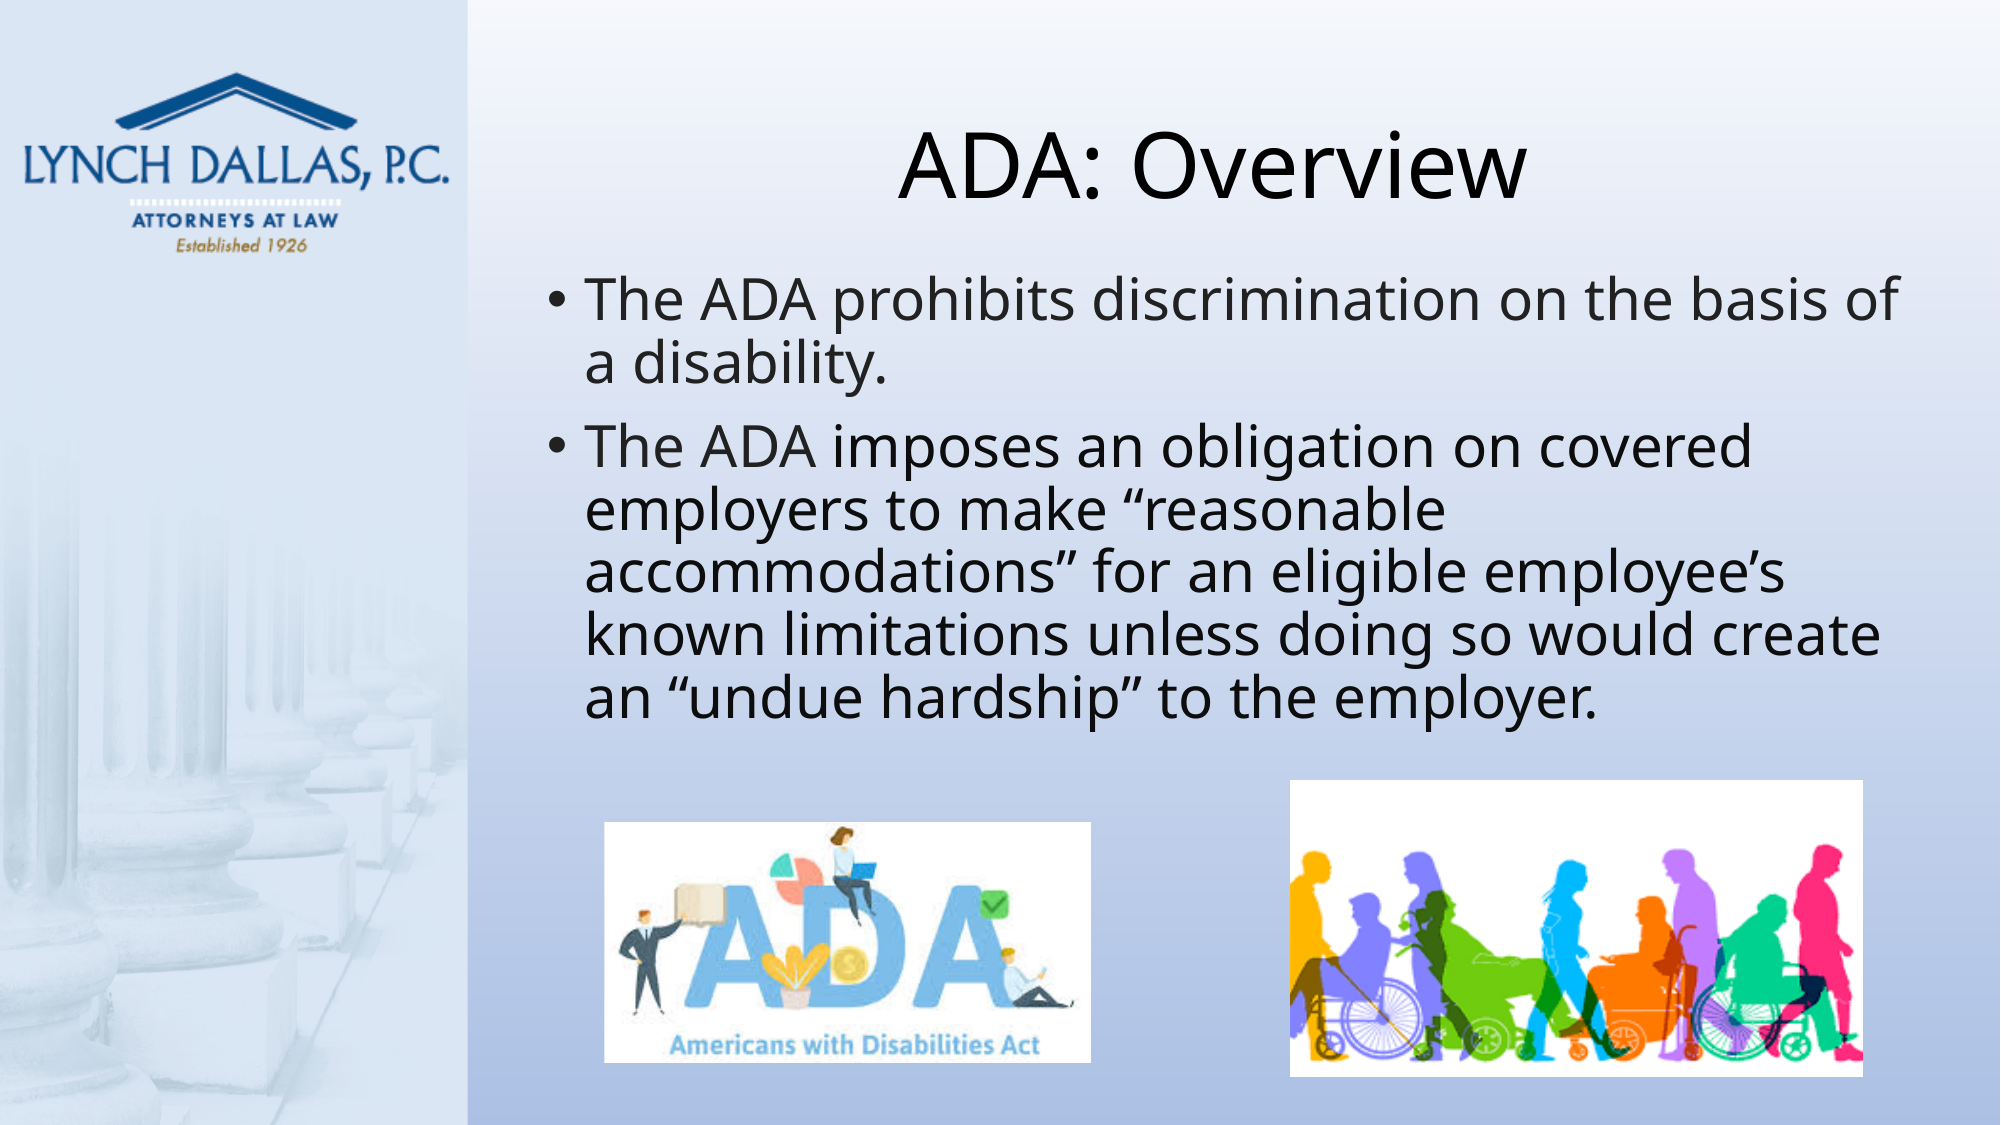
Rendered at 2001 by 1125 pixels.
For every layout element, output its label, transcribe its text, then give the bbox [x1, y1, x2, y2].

list The ADA prohibits discrimination on the basis of a disability. The ADA imposes an obligation on covered employers to make “reasonable accommodations” for an eligible employee’s known limitations unless doing so would create an “undue hardship” to the employer. [531, 262, 1928, 1125]
picture [604, 822, 1091, 1063]
picture [0, 0, 468, 1125]
picture [1290, 780, 1863, 1077]
title ADA: Overview [565, 59, 1863, 262]
